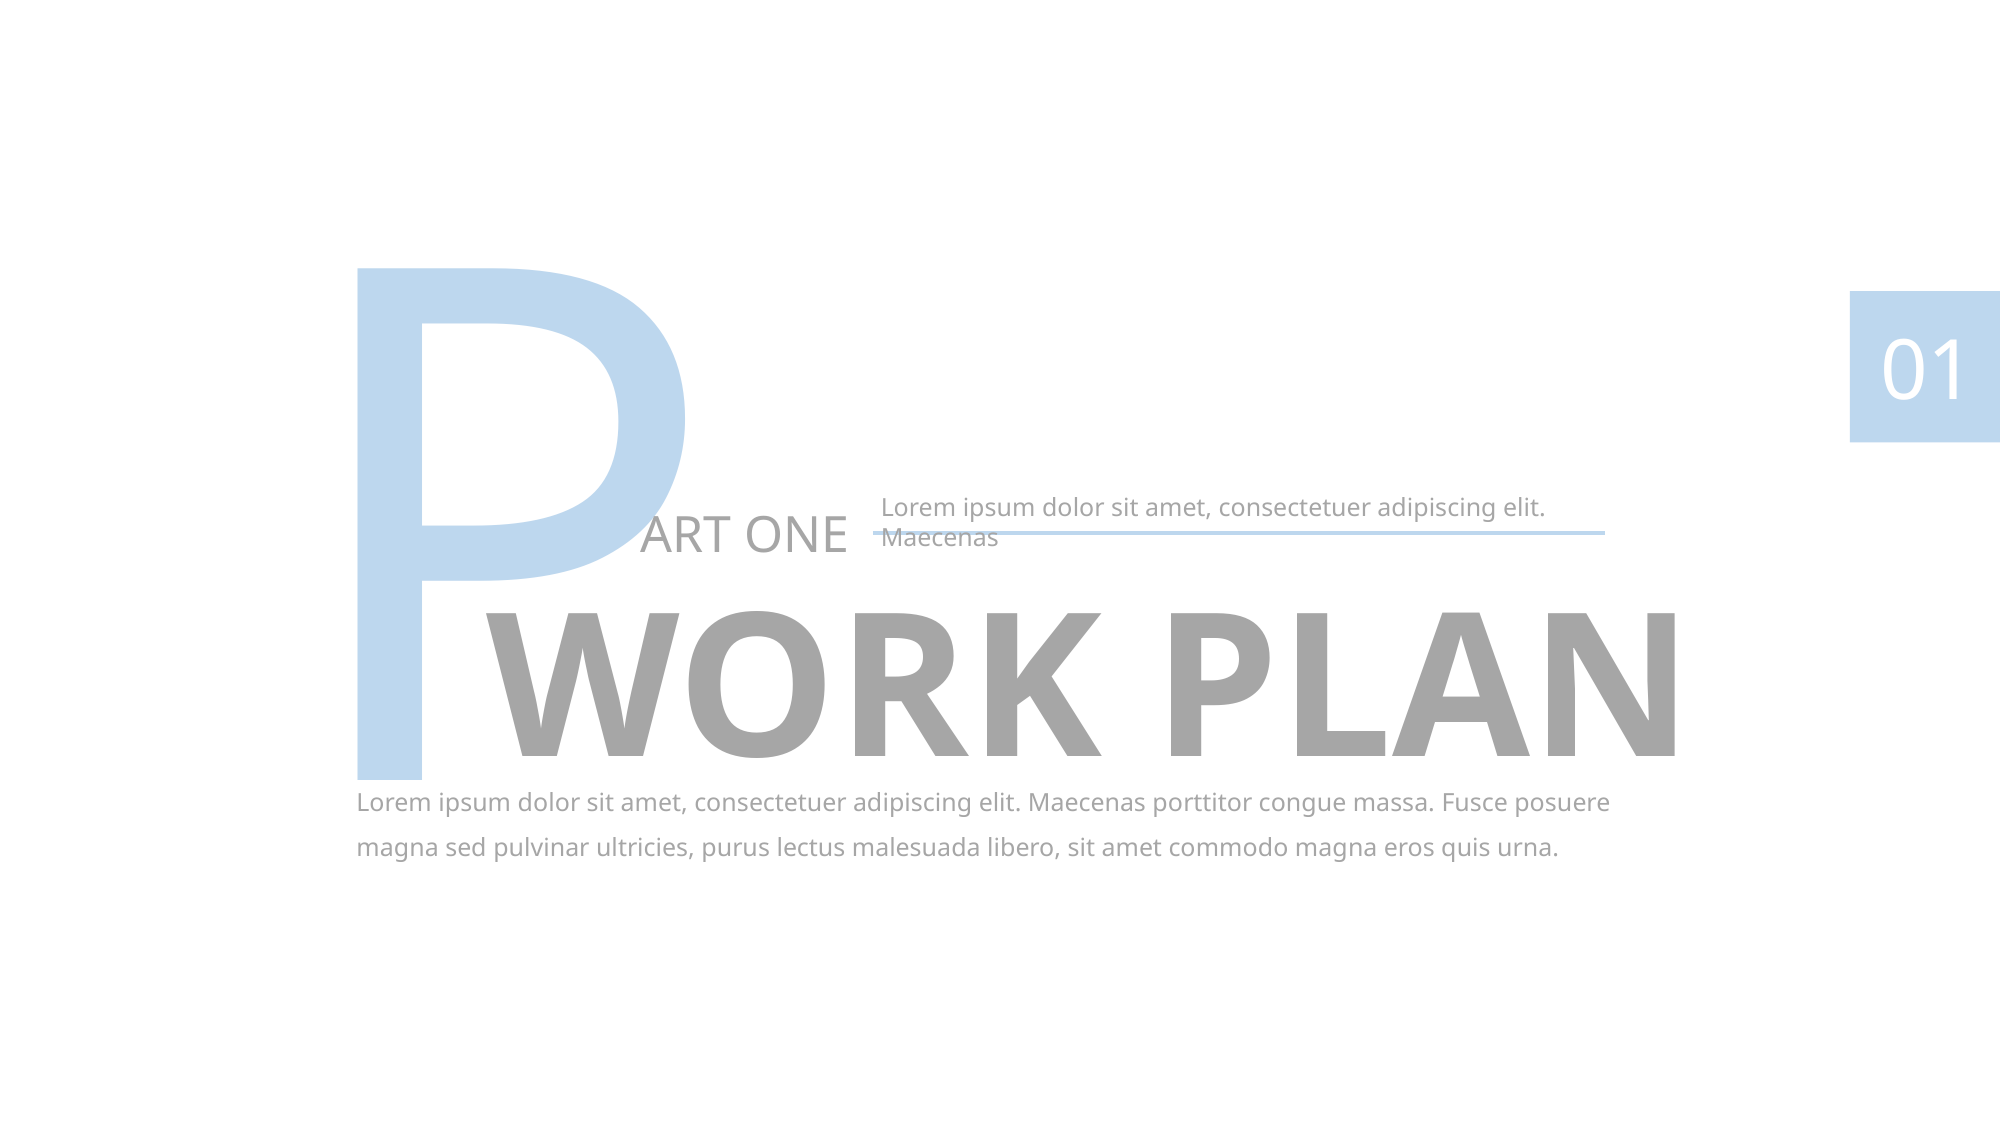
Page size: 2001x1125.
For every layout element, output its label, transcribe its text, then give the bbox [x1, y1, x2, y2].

text_box Lorem ipsum dolor sit amet, consectetuer adipiscing elit. Maecenas [866, 484, 1634, 530]
text_box Lorem ipsum dolor sit amet, consectetuer adipiscing elit. Maecenas porttitor congue massa. Fusce posuere magna sed pulvinar ultricies, purus lectus malesuada libero, sit amet commodo magna eros quis urna. [341, 764, 1631, 866]
text_box ART ONE [625, 495, 858, 572]
text_box WORK PLAN [471, 576, 1890, 810]
text_box 01 [1865, 308, 1985, 425]
text_box P [274, 55, 704, 940]
